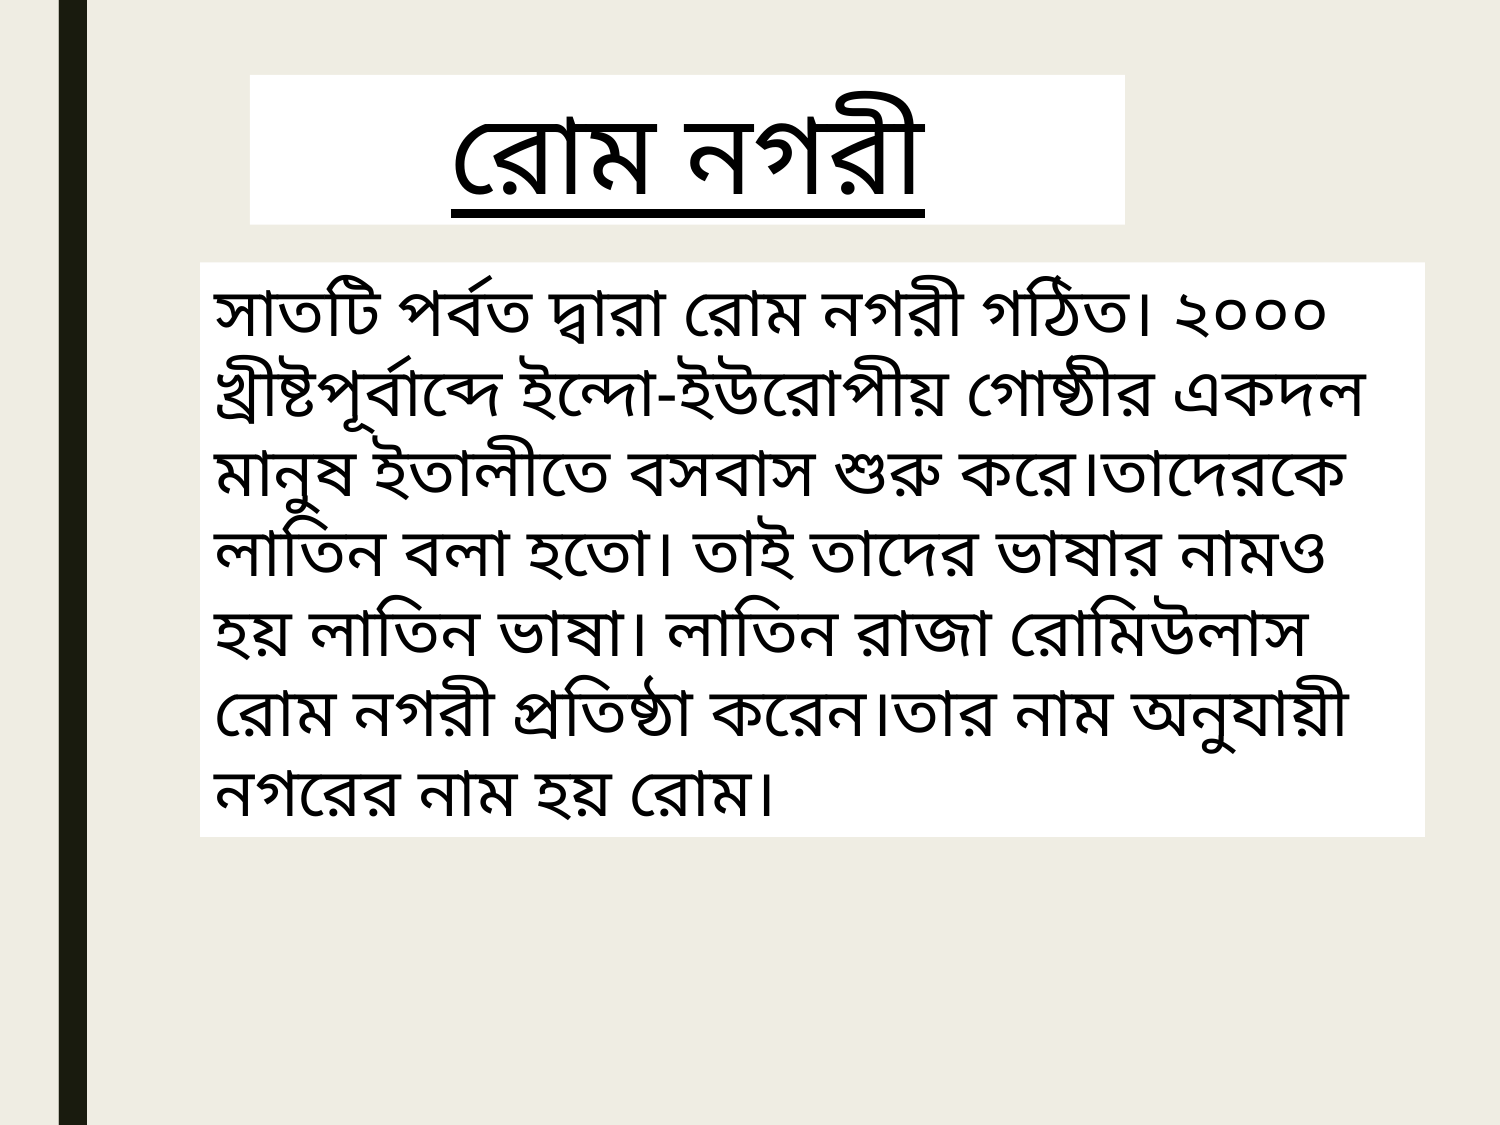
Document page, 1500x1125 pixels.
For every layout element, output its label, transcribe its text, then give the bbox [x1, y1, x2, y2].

text_box রোম নগরী [247, 72, 1128, 228]
text_box সাতটি পর্বত দ্বারা রোম নগরী গঠিত। ২০০০ খ্রীষ্টপূর্বাব্দে ইন্দো-ইউরোপীয় গোষ্ঠীর একদল মানুষ ইতালীতে বসবাস শুরু করে।তাদেরকে লাতিন বলা হতো। তাই তাদের ভাষার নামও হয় লাতিন ভাষা। লাতিন রাজা রোমিউলাস রোম নগরী প্রতিষ্ঠা করেন।তার নাম অনুযায়ী নগরের নাম হয় রোম। [197, 260, 1428, 840]
